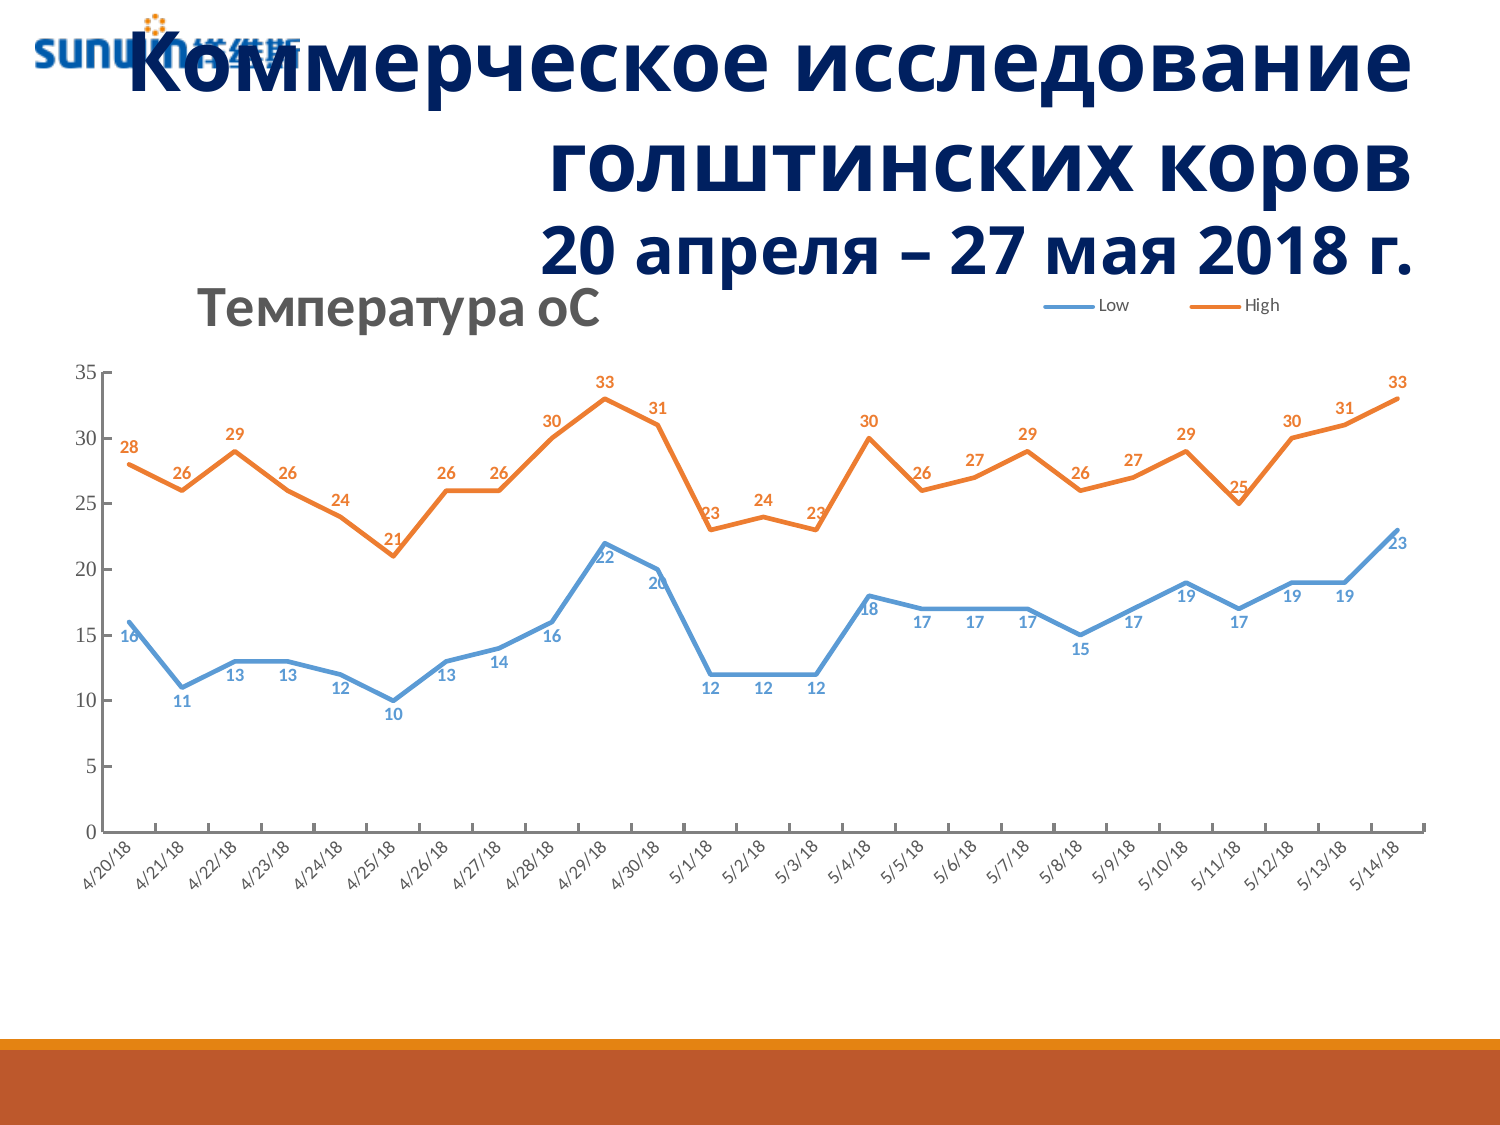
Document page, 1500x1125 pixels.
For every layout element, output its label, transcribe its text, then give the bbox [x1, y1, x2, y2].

text_box Коммерческое исследование голштинских коров 20 апреля – 27 мая 2018 г. [74, 0, 1430, 252]
picture [35, 0, 74, 110]
chart [52, 255, 1448, 921]
